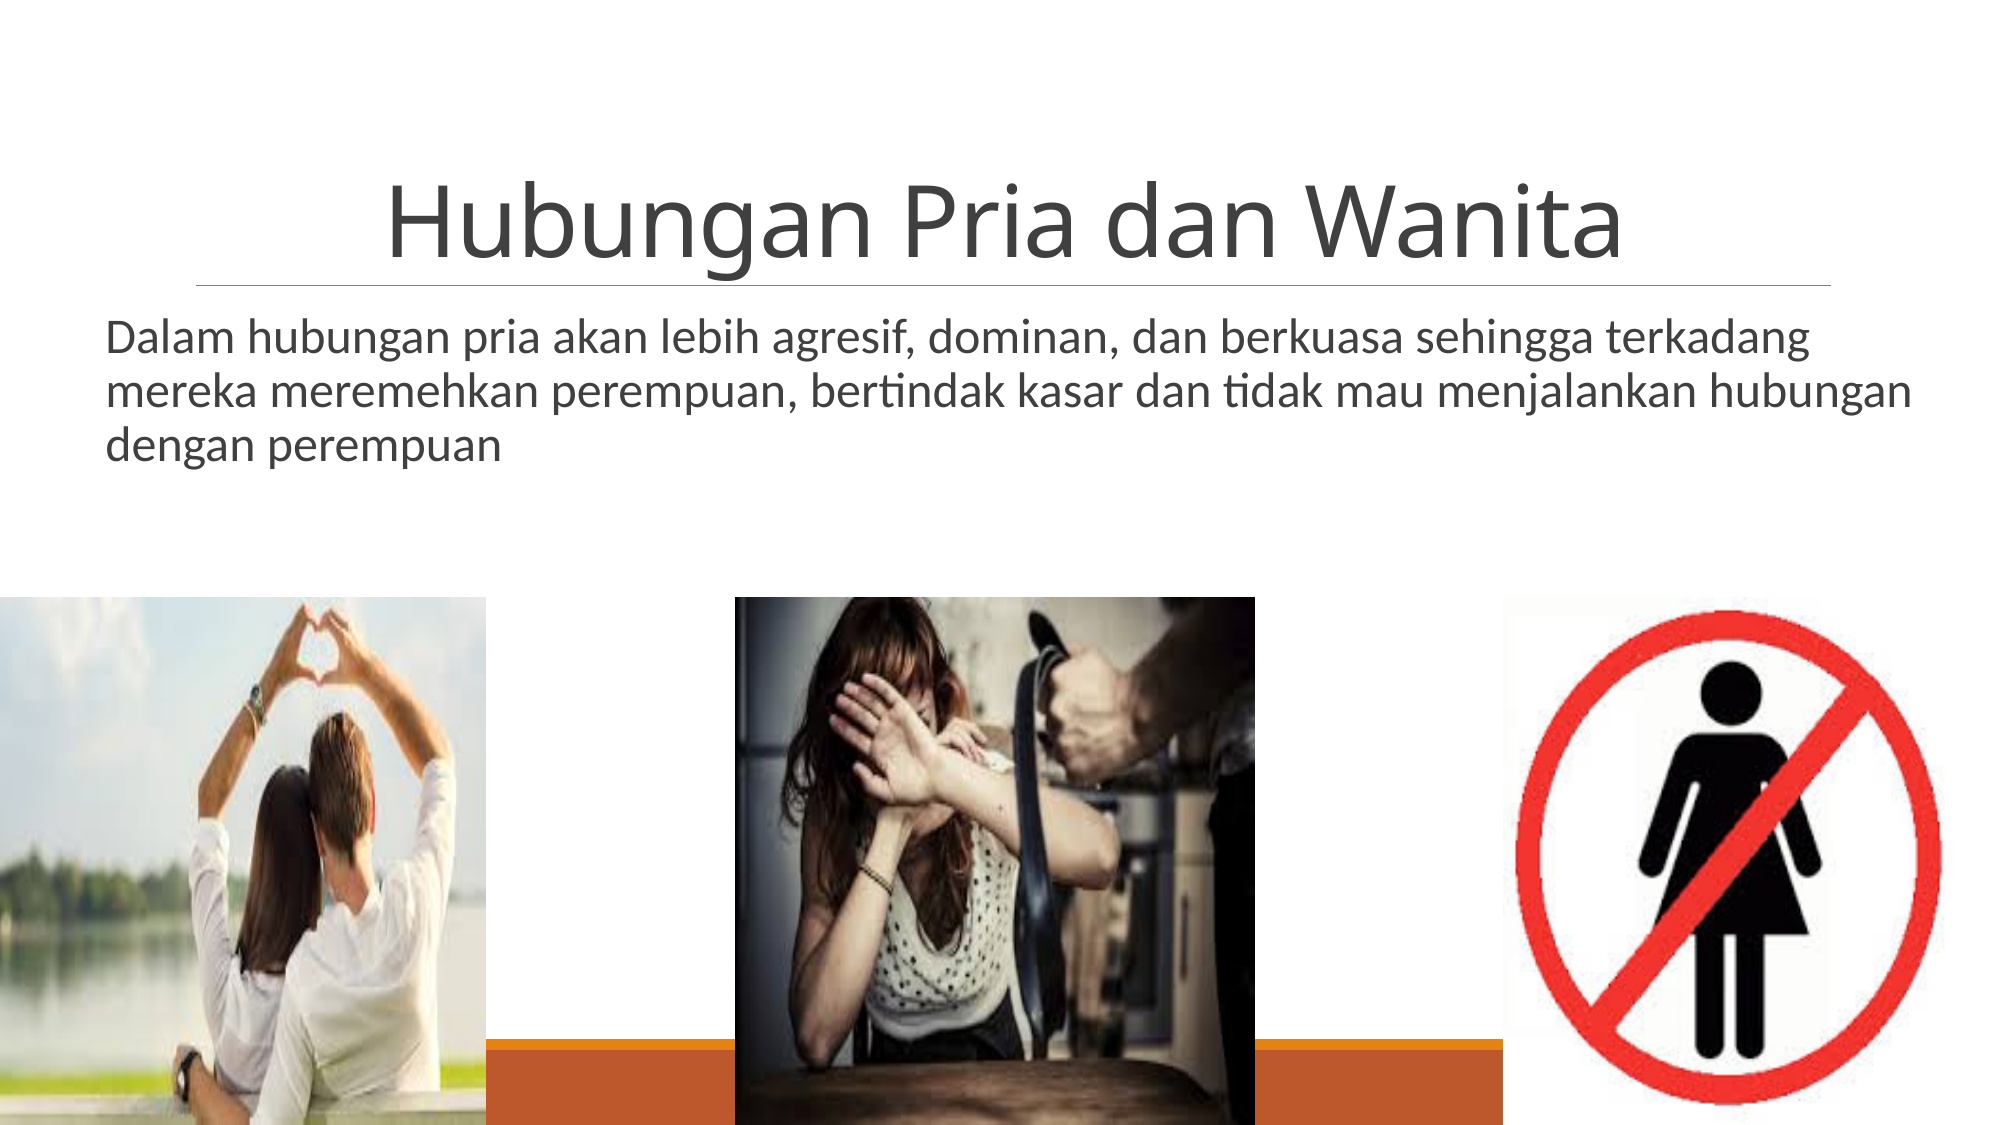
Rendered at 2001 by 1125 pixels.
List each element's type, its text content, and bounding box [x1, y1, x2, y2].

list Dalam hubungan pria akan lebih agresif, dominan, dan berkuasa sehingga terkadang mereka meremehkan perempuan, bertindak kasar dan tidak mau menjalankan hubungan dengan perempuan [90, 302, 1941, 1000]
picture [0, 597, 487, 1125]
picture [734, 597, 1256, 1125]
title Hubungan Pria dan Wanita [180, 47, 1830, 285]
picture [1503, 597, 2000, 1125]
